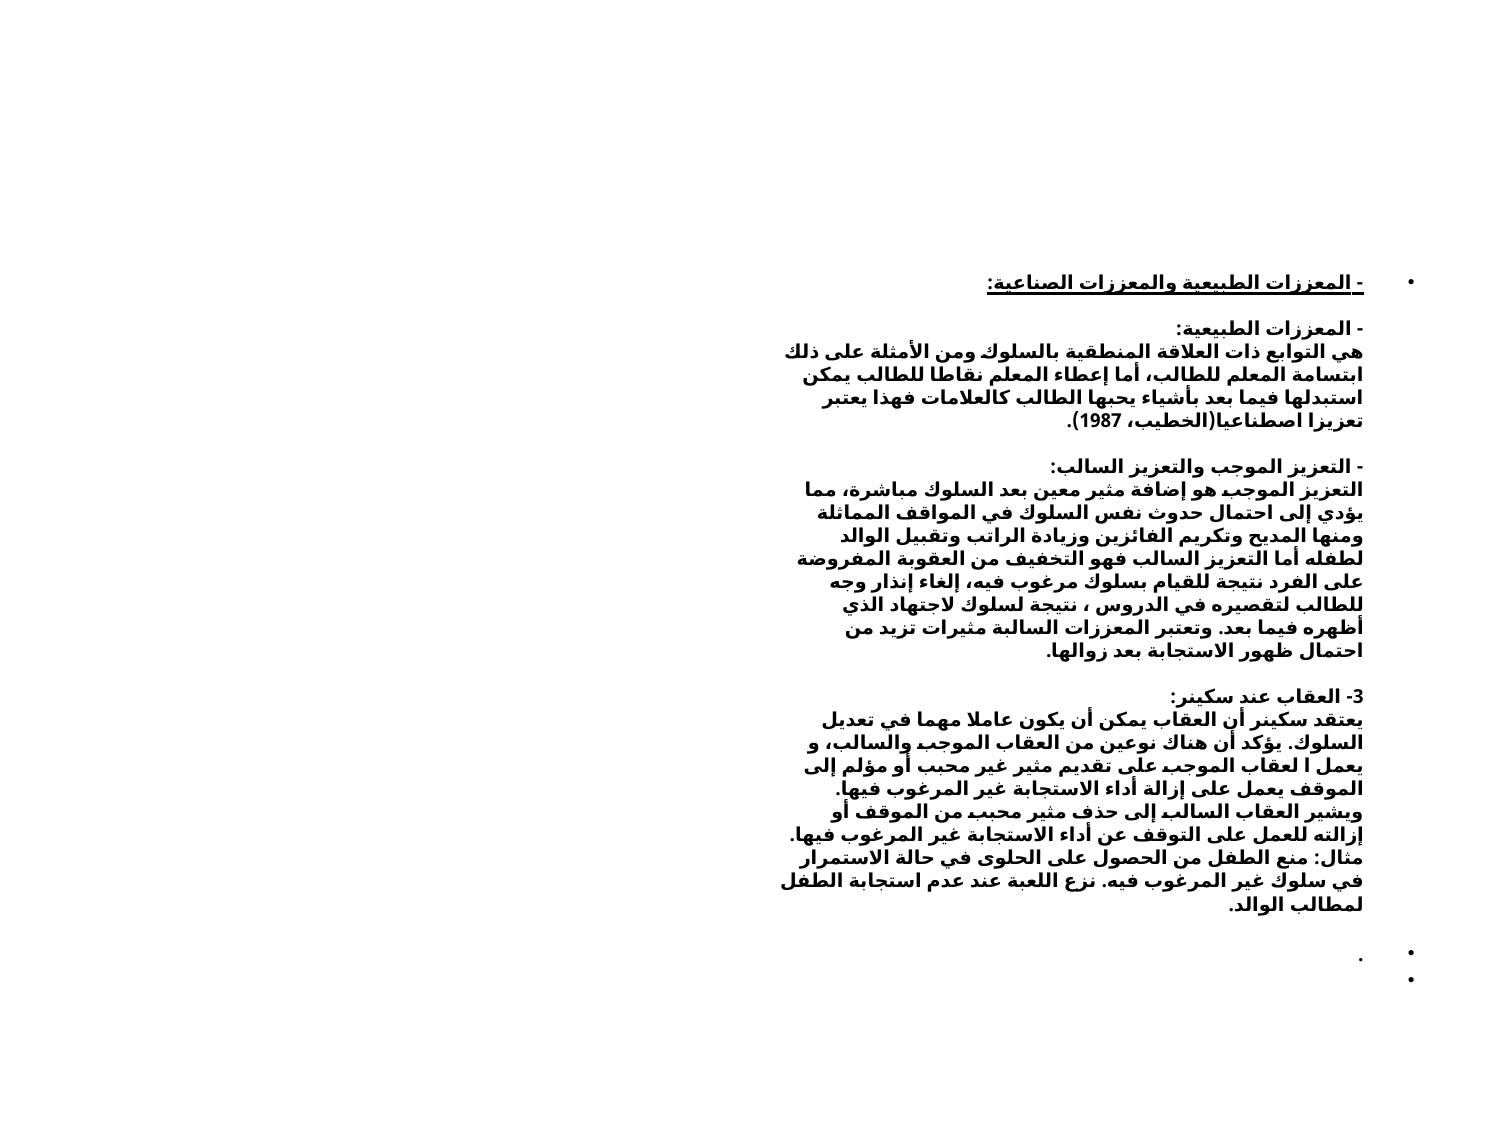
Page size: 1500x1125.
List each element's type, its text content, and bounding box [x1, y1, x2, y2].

list - المعززات الطبيعية والمعززات الصناعية: - المعززات الطبيعية: هي التوابع ذات العلاقة المنطقية بالسلوك ومن الأمثلة على ذلك ابتسامة المعلم للطالب، أما إعطاء المعلم نقاطا للطالب يمكن استبدلها فيما بعد بأشياء يحبها الطالب كالعلامات فهذا يعتبر تعزيزا اصطناعيا(الخطيب، 1987). - التعزيز الموجب والتعزيز السالب: التعزيز الموجب هو إضافة مثير معين بعد السلوك مباشرة، مما يؤدي إلى احتمال حدوث نفس السلوك في المواقف المماثلة ومنها المديح وتكريم الفائزين وزيادة الراتب وتقبيل الوالد لطفله أما التعزيز السالب فهو التخفيف من العقوبة المفروضة على الفرد نتيجة للقيام بسلوك مرغوب فيه، إلغاء إنذار وجه للطالب لتقصيره في الدروس ، نتيجة لسلوك لاجتهاد الذي أظهره فيما بعد. وتعتبر المعززات السالبة مثيرات تزيد من احتمال ظهور الاستجابة بعد زوالها. 3- العقاب عند سكينر: يعتقد سكينر أن العقاب يمكن أن يكون عاملا مهما في تعديل السلوك. يؤكد أن هناك نوعين من العقاب الموجب والسالب، و يعمل ا لعقاب الموجب على تقديم مثير غير محبب أو مؤلم إلى الموقف يعمل على إزالة أداء الاستجابة غير المرغوب فيها. ويشير العقاب السالب إلى حذف مثير محبب من الموقف أو إزالته للعمل على التوقف عن أداء الاستجابة غير المرغوب فيها. مثال: منع الطفل من الحصول على الحلوى في حالة الاستمرار في سلوك غير المرغوب فيه. نزع اللعبة عند عدم استجابة الطفل لمطالب الوالد. . [762, 262, 1425, 1005]
